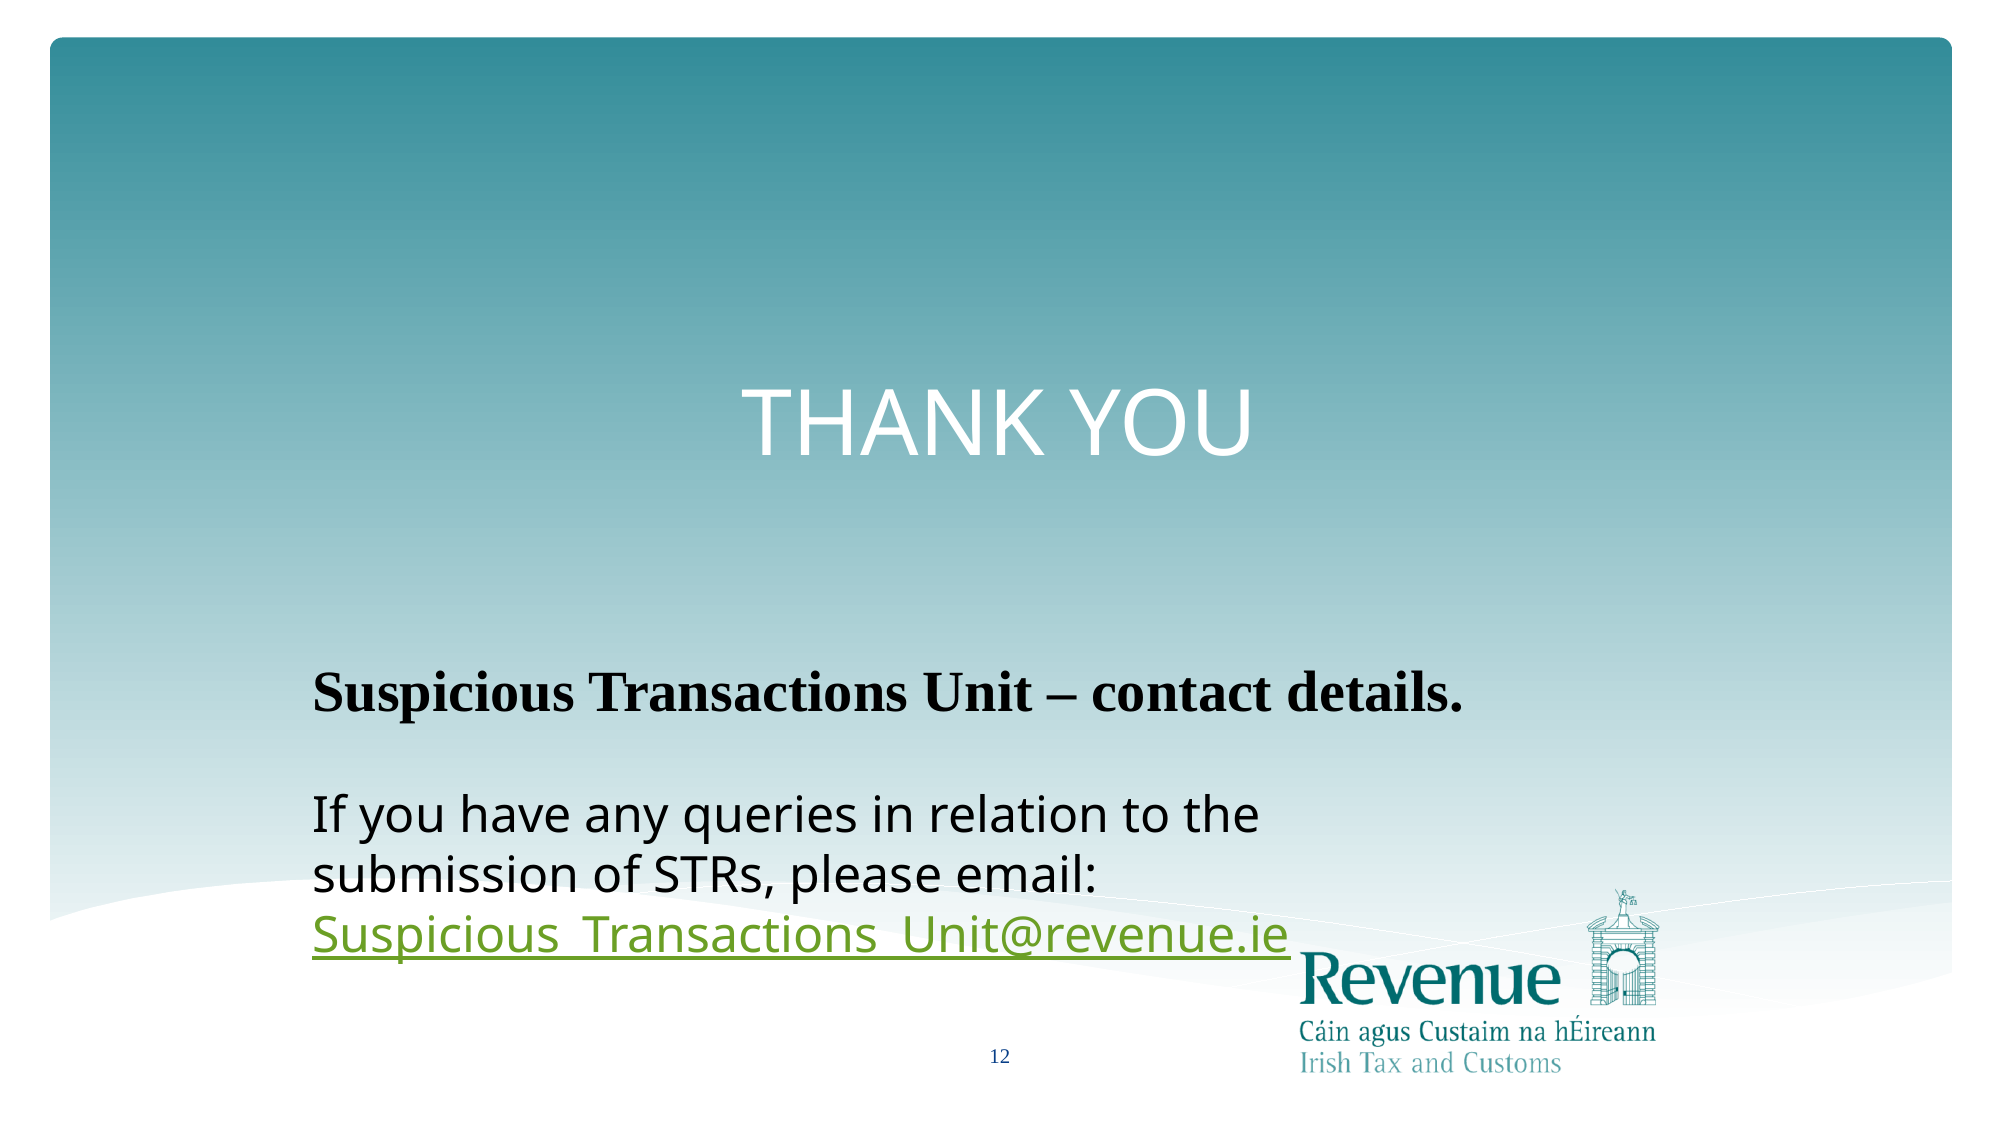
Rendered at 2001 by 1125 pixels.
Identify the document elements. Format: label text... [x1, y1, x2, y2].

slide_number 12 [872, 1025, 1128, 1086]
title THANK YOU [362, 189, 1638, 482]
picture [1283, 872, 1674, 1087]
text_box Suspicious Transactions Unit – contact details. If you have any queries in relation to the submission of STRs, please email: Suspicious_Transactions_Unit@revenue.ie [297, 645, 1549, 1049]
